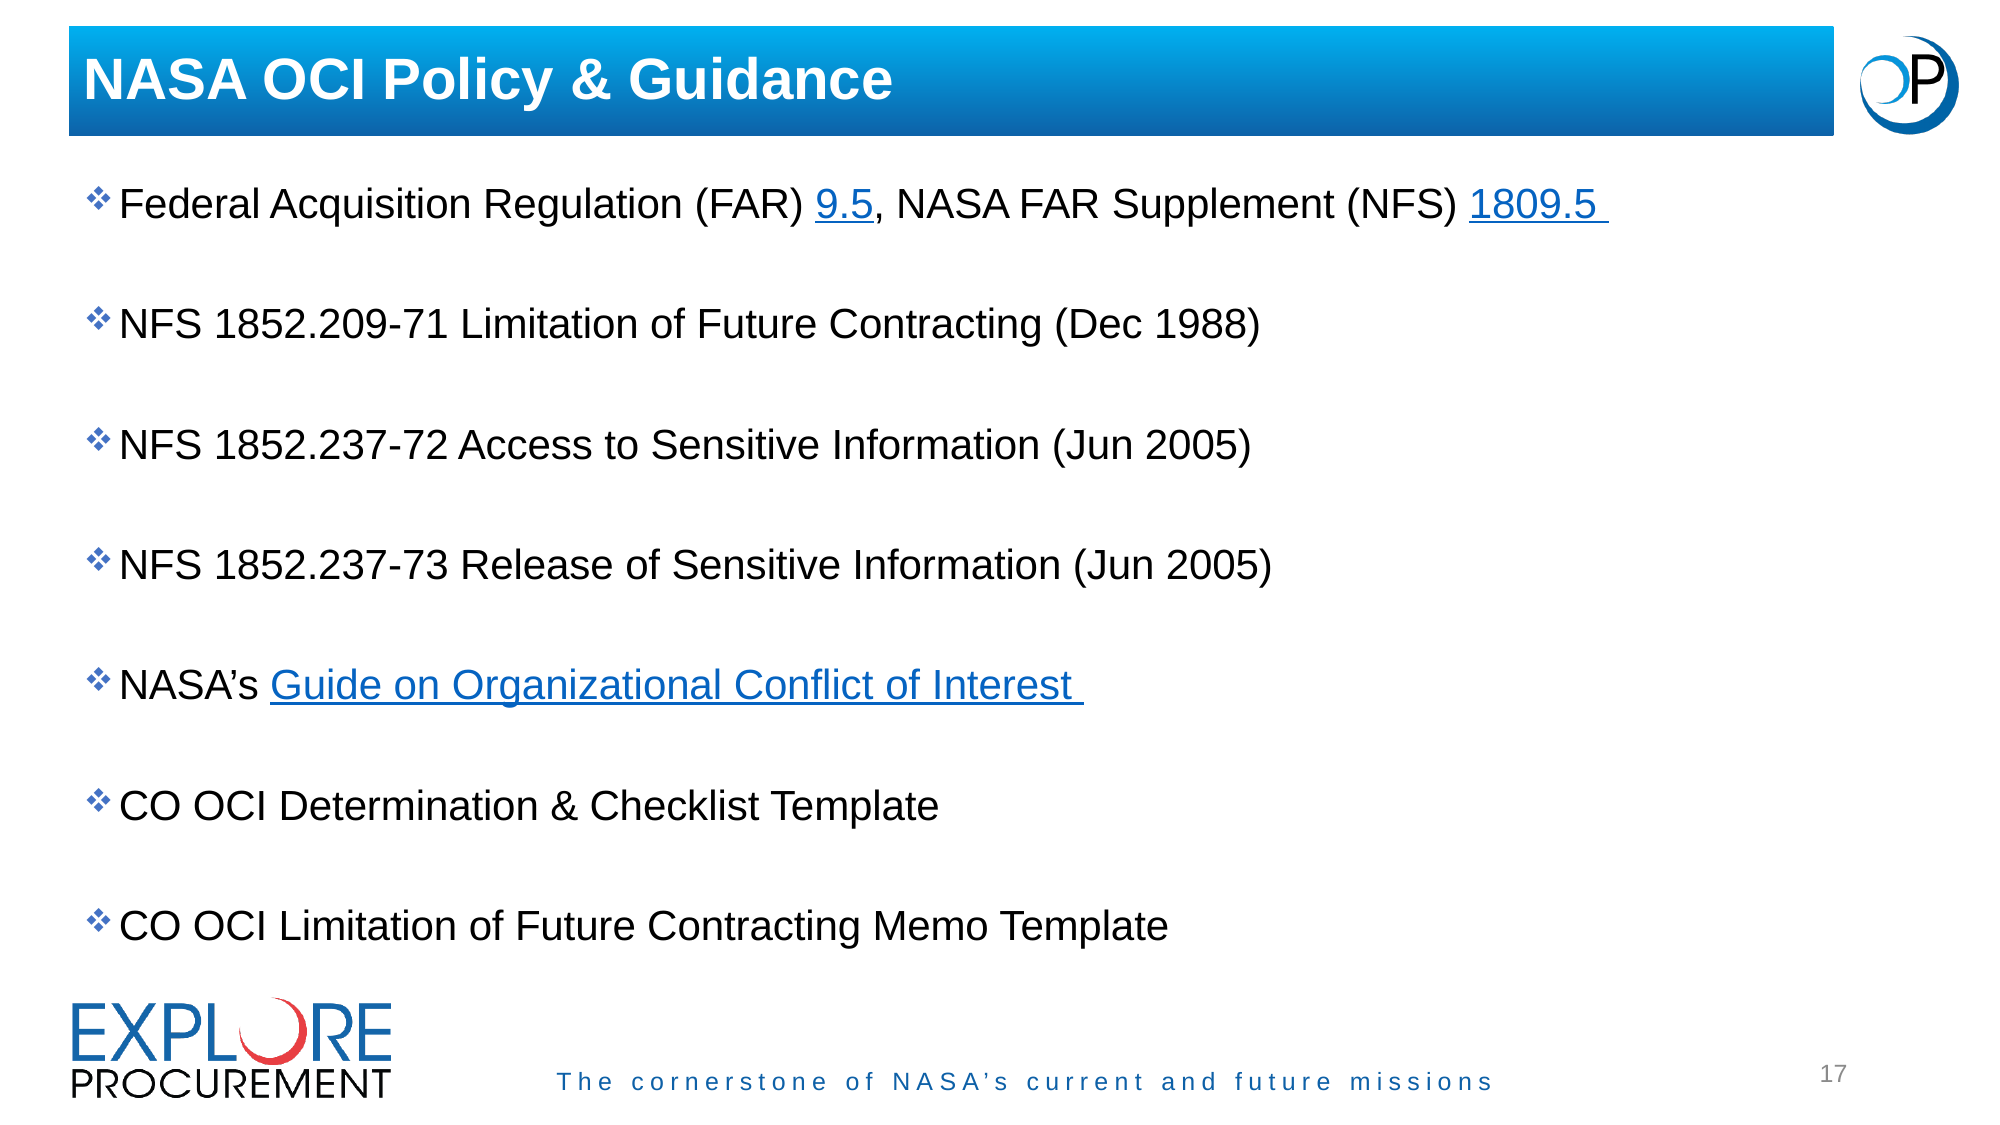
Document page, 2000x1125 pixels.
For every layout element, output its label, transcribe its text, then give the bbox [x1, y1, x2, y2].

picture [1852, 26, 1966, 143]
picture [62, 989, 400, 1125]
slide_number 17 [1412, 1042, 1863, 1103]
list Federal Acquisition Regulation (FAR) 9.5, NASA FAR Supplement (NFS) 1809.5 NFS 1852.209-71 Limitation of Future Contracting (Dec 1988) NFS 1852.237-72 Access to Sensitive Information (Jun 2005) NFS 1852.237-73 Release of Sensitive Information (Jun 2005) NASA’s Guide on Organizational Conflict of Interest CO OCI Determination & Checklist Template CO OCI Limitation of Future Contracting Memo Template [69, 174, 1938, 965]
title NASA OCI Policy & Guidance [69, 26, 1834, 136]
